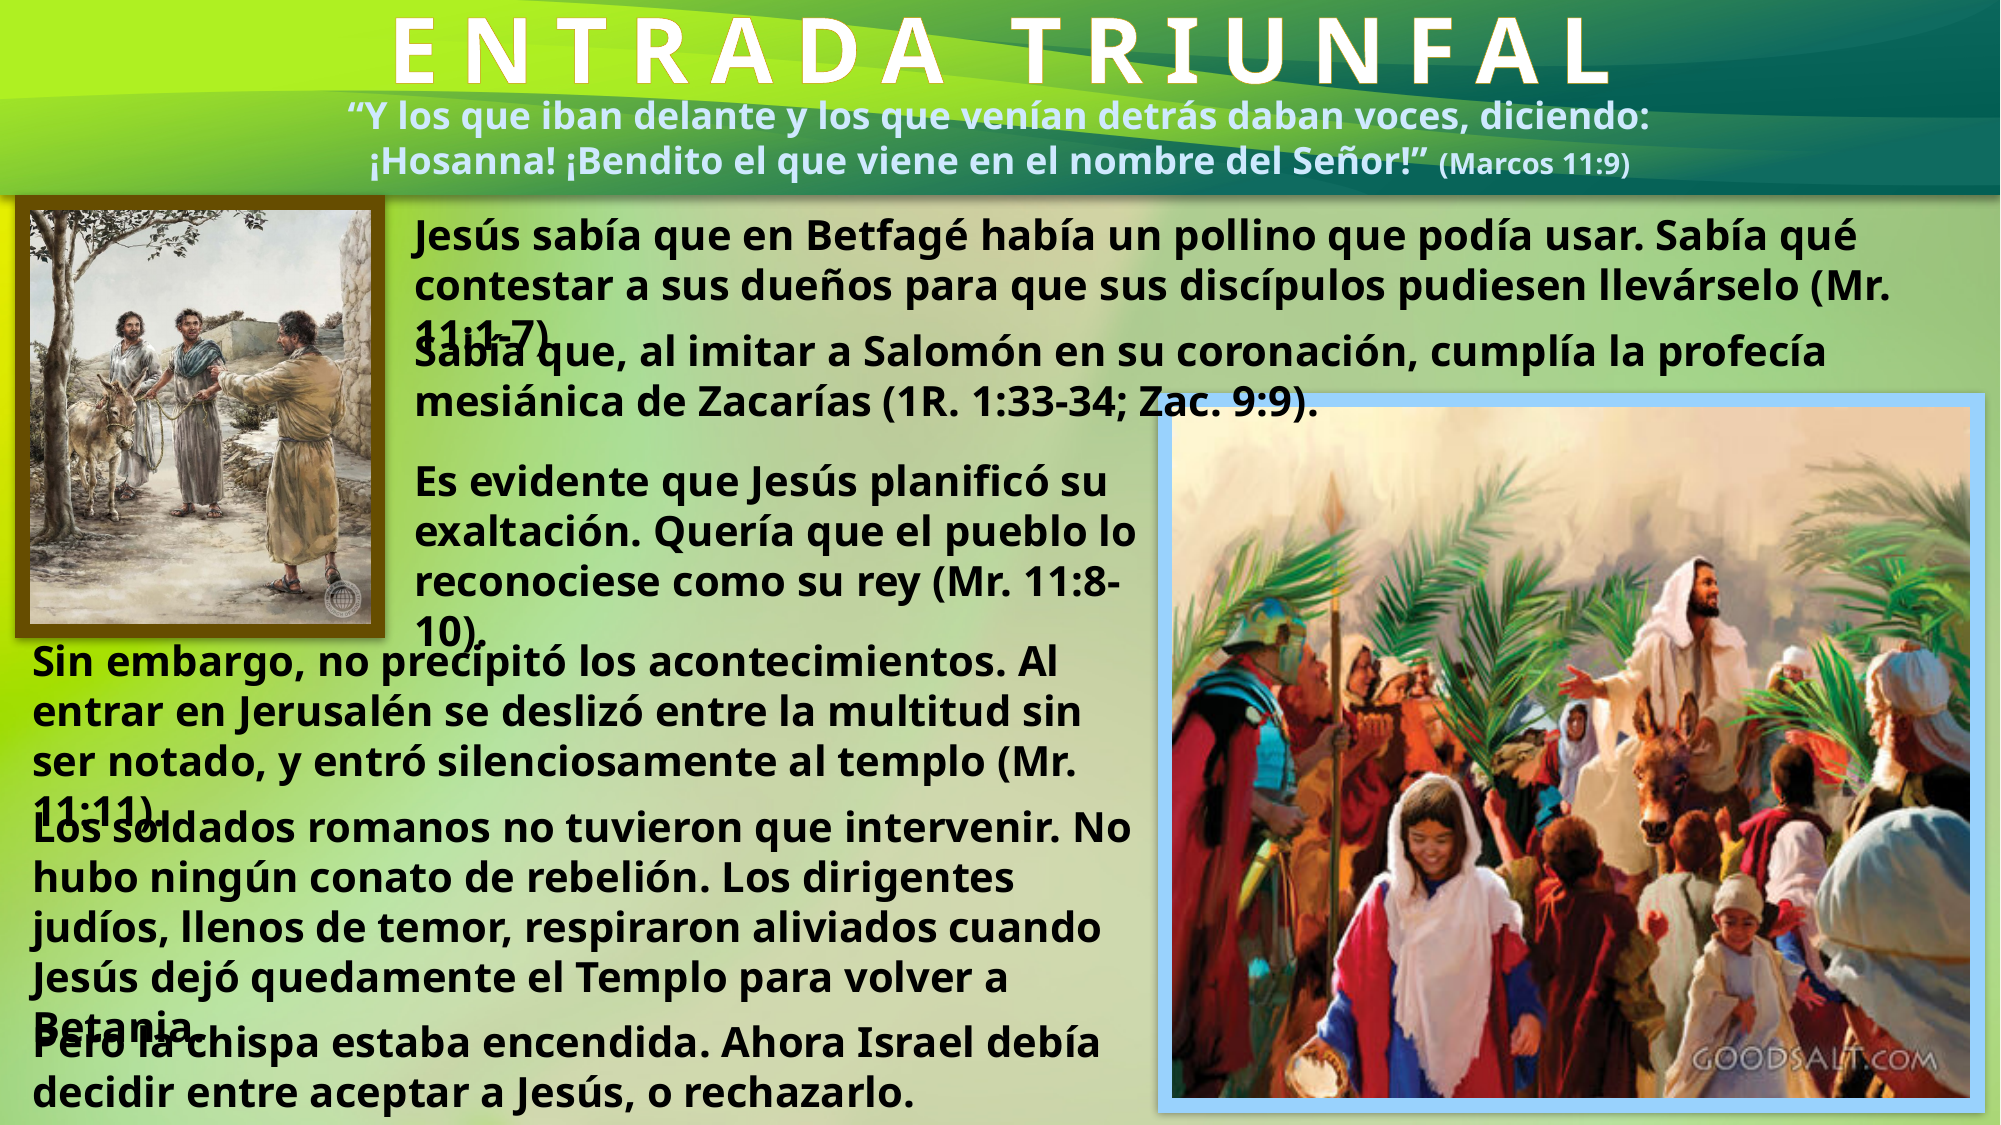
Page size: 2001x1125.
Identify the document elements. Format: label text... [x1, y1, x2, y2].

text_box Pero la chispa estaba encendida. Ahora Israel debía decidir entre aceptar a Jesús, o rechazarlo. [17, 1059, 1151, 1124]
picture [0, 0, 2001, 1125]
text_box “Y los que iban delante y los que venían detrás daban voces, diciendo: ¡Hosanna! ¡Bendito el que viene en el nombre del Señor!” (Marcos 11:9) [331, 84, 1669, 190]
text_box Sabía que, al imitar a Salomón en su coronación, cumplía la profecía mesiánica de Zacarías (1R. 1:33-34; Zac. 9:9). [399, 317, 2000, 433]
text_box ENTRADA TRIUNFAL [0, 0, 2000, 109]
text_box Los soldados romanos no tuvieron que intervenir. No hubo ningún conato de rebelión. Los dirigentes judíos, llenos de temor, respiraron aliviados cuando Jesús dejó quedamente el Templo para volver a Betania. [17, 793, 1151, 1059]
text_box Es evidente que Jesús planificó su exaltación. Quería que el pueblo lo reconociese como su rey (Mr. 11:8-10). [399, 447, 1171, 662]
picture [1171, 406, 1971, 1099]
picture [29, 209, 372, 625]
text_box Jesús sabía que en Betfagé había un pollino que podía usar. Sabía qué contestar a sus dueños para que sus discípulos pudiesen llevárselo (Mr. 11:1-7). [399, 201, 2000, 317]
text_box Sin embargo, no precipitó los acontecimientos. Al entrar en Jerusalén se deslizó entre la multitud sin ser notado, y entró silenciosamente al templo (Mr. 11:11). [17, 626, 1151, 793]
text_box [0, 109, 2000, 196]
